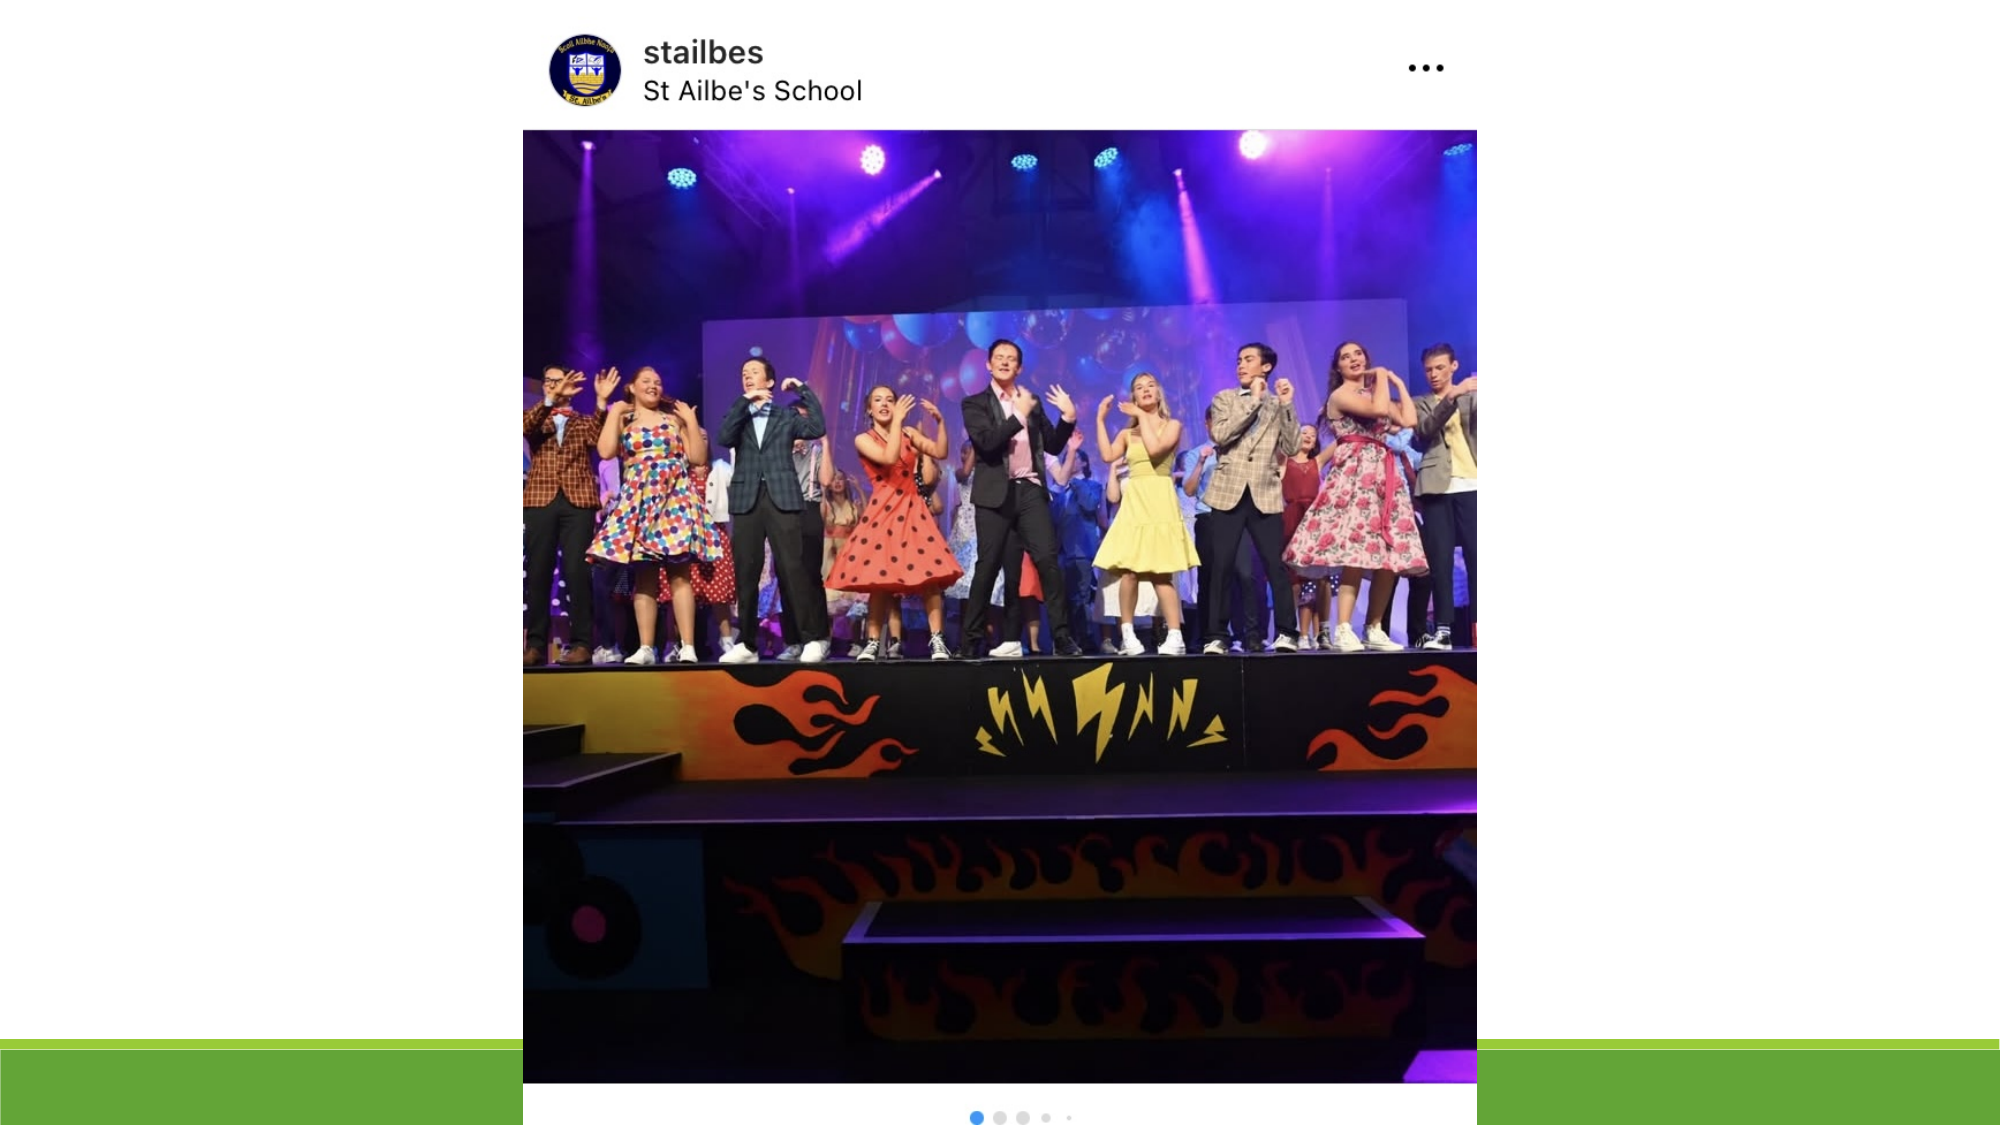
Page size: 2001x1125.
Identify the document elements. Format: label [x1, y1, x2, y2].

picture [523, 0, 1477, 1125]
